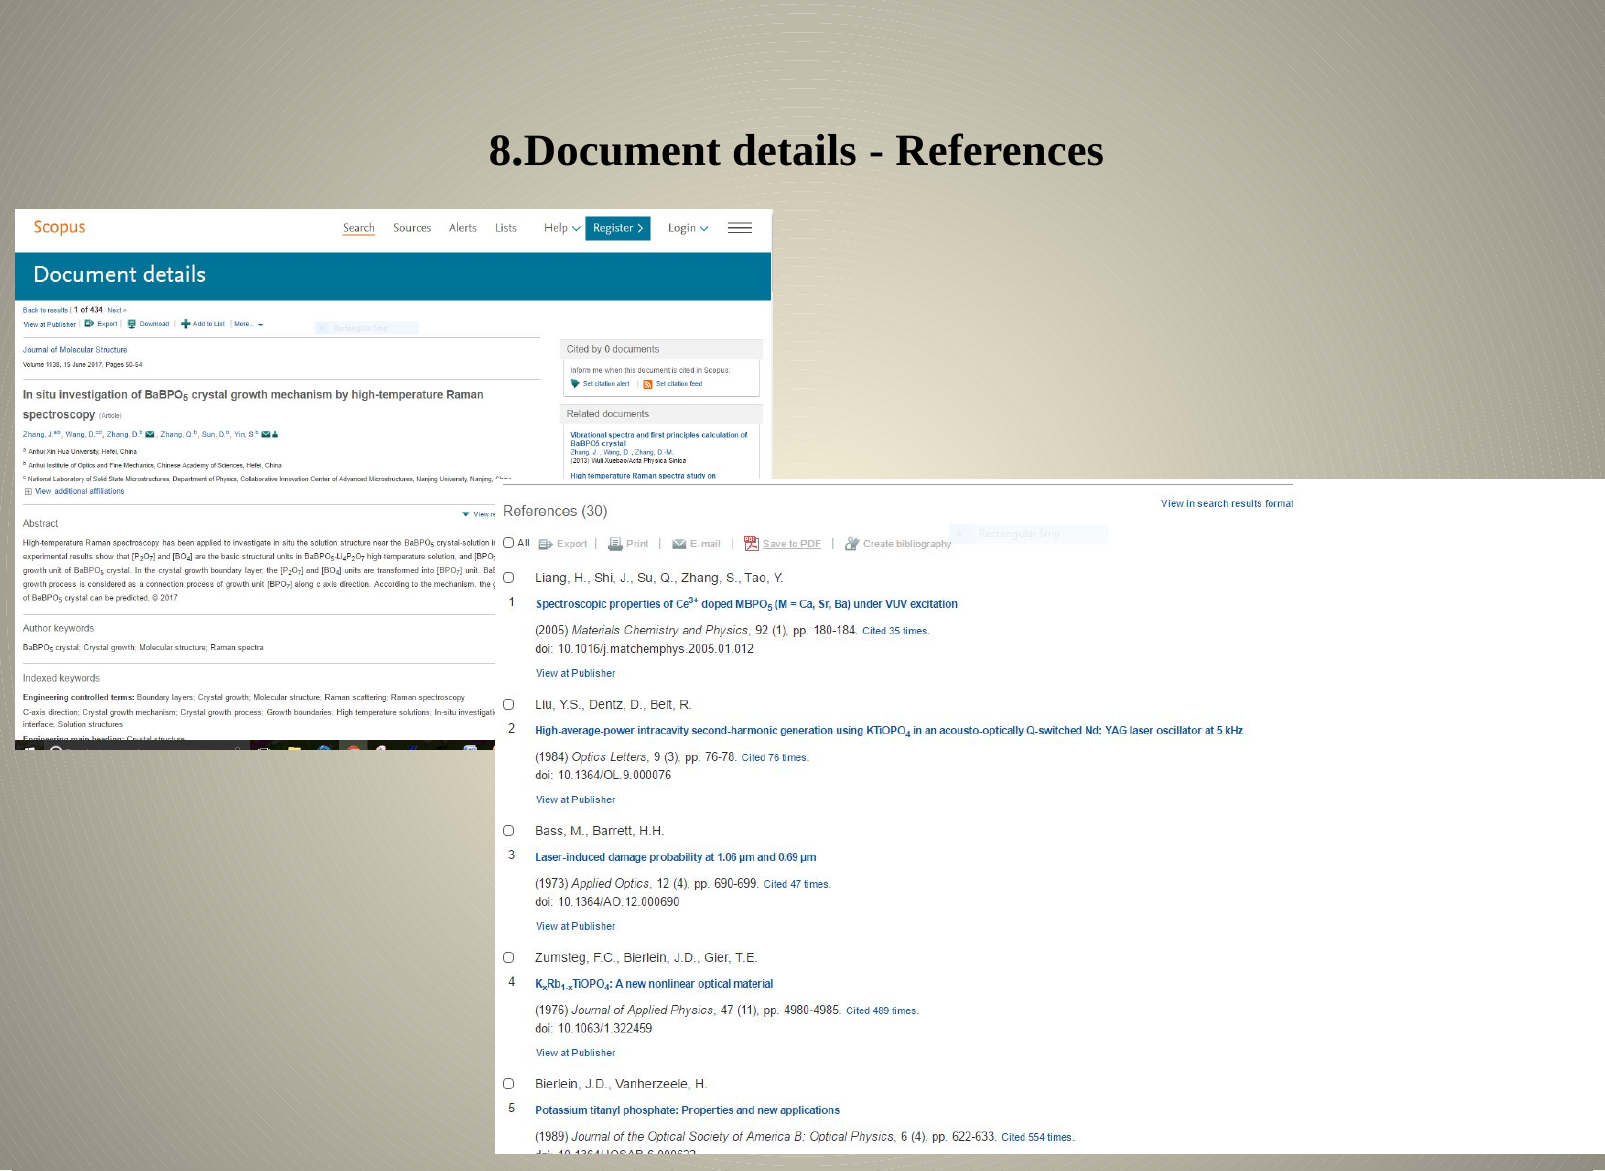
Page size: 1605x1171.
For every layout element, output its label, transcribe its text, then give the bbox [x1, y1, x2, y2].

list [14, 209, 773, 751]
title 8.Document details - References [80, 46, 1525, 242]
picture [494, 479, 1605, 1154]
